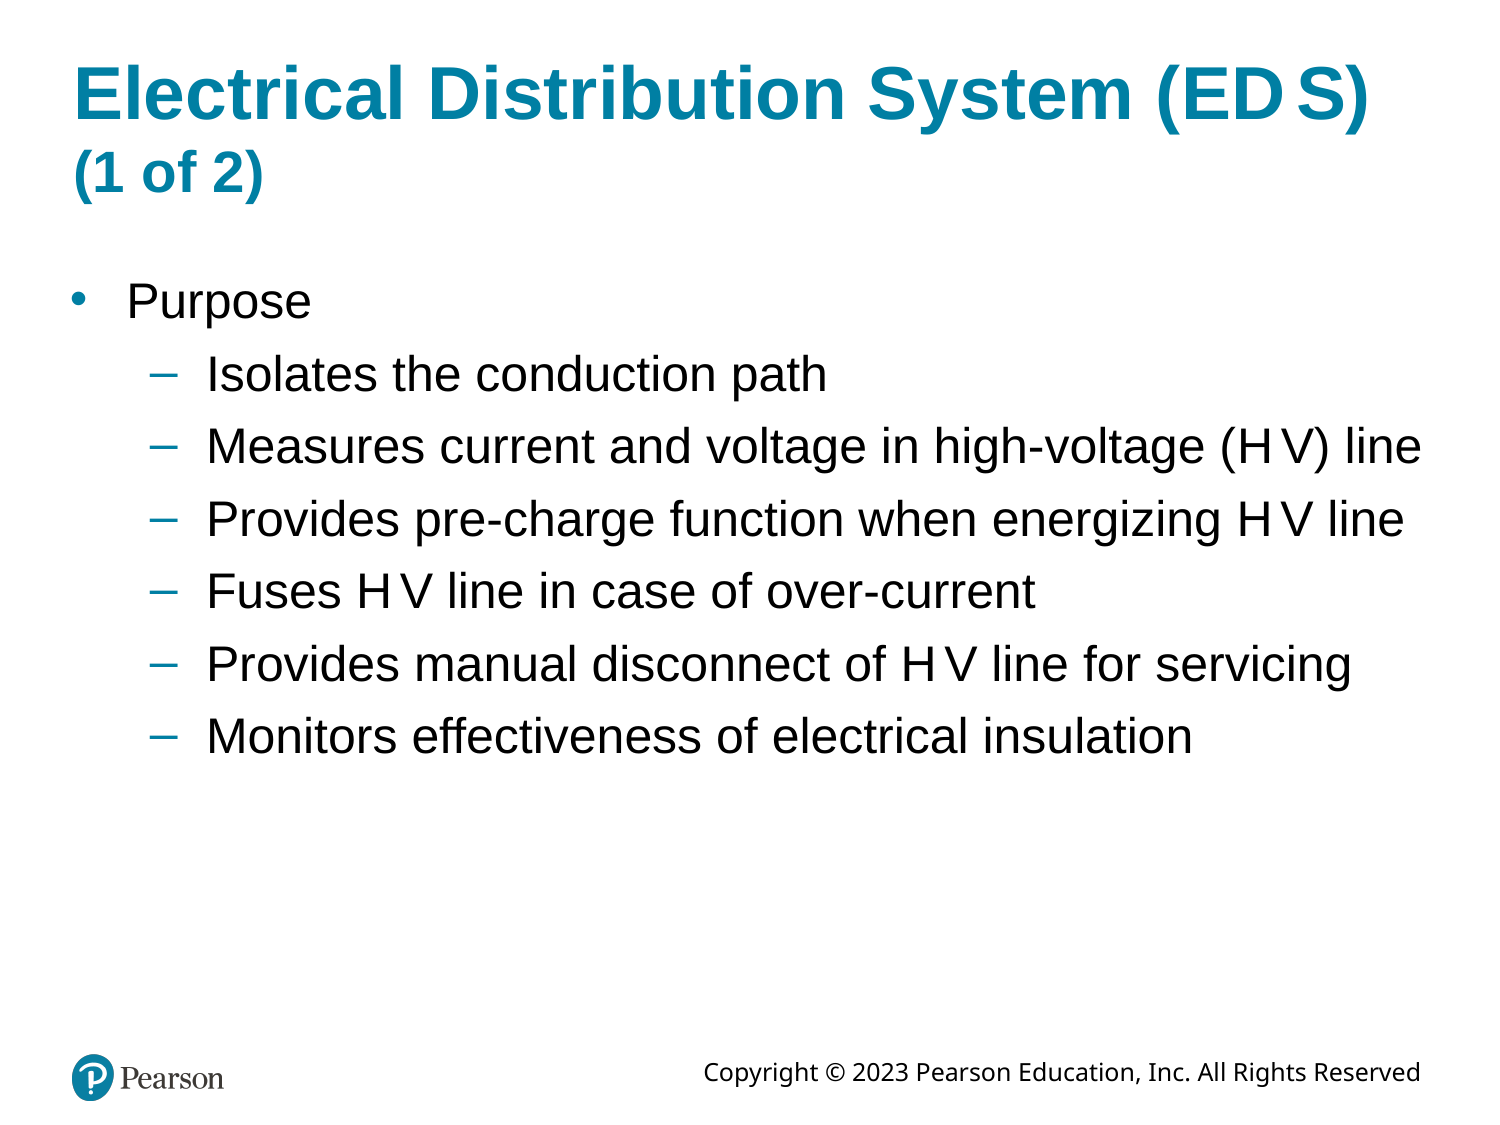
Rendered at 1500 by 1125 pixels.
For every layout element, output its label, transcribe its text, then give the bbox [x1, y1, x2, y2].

picture [72, 1087, 83, 1101]
picture [80, 1063, 106, 1088]
picture [98, 1054, 224, 1101]
picture [72, 1054, 88, 1070]
list Purpose Isolates the conduction path Measures current and voltage in high-voltage (H V) line Provides pre-charge function when energizing H V line Fuses H V line in case of over-current Provides manual disconnect of H V line for servicing Monitors effectiveness of electrical insulation [69, 194, 1425, 838]
title Electrical Distribution System (E D S) (1 of 2) [73, 27, 1429, 221]
